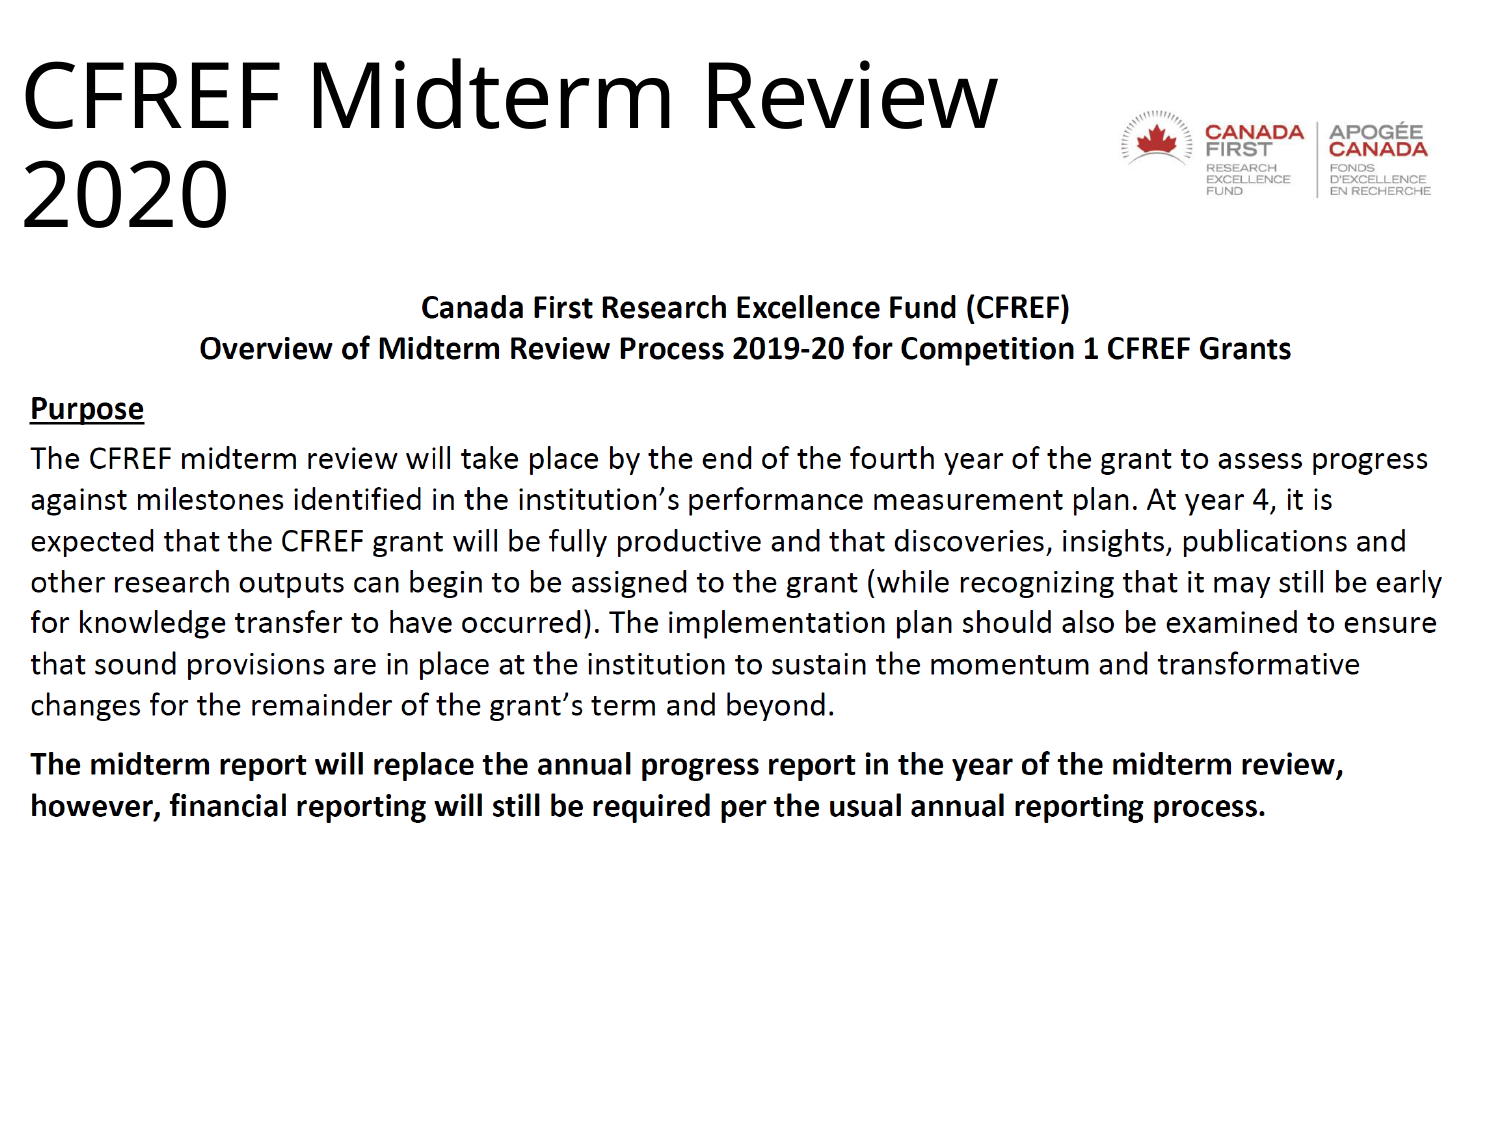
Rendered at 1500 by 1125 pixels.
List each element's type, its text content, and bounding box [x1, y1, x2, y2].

title CFREF Midterm Review 2020 [5, 39, 1111, 257]
picture [1100, 85, 1489, 229]
picture [5, 285, 1489, 842]
